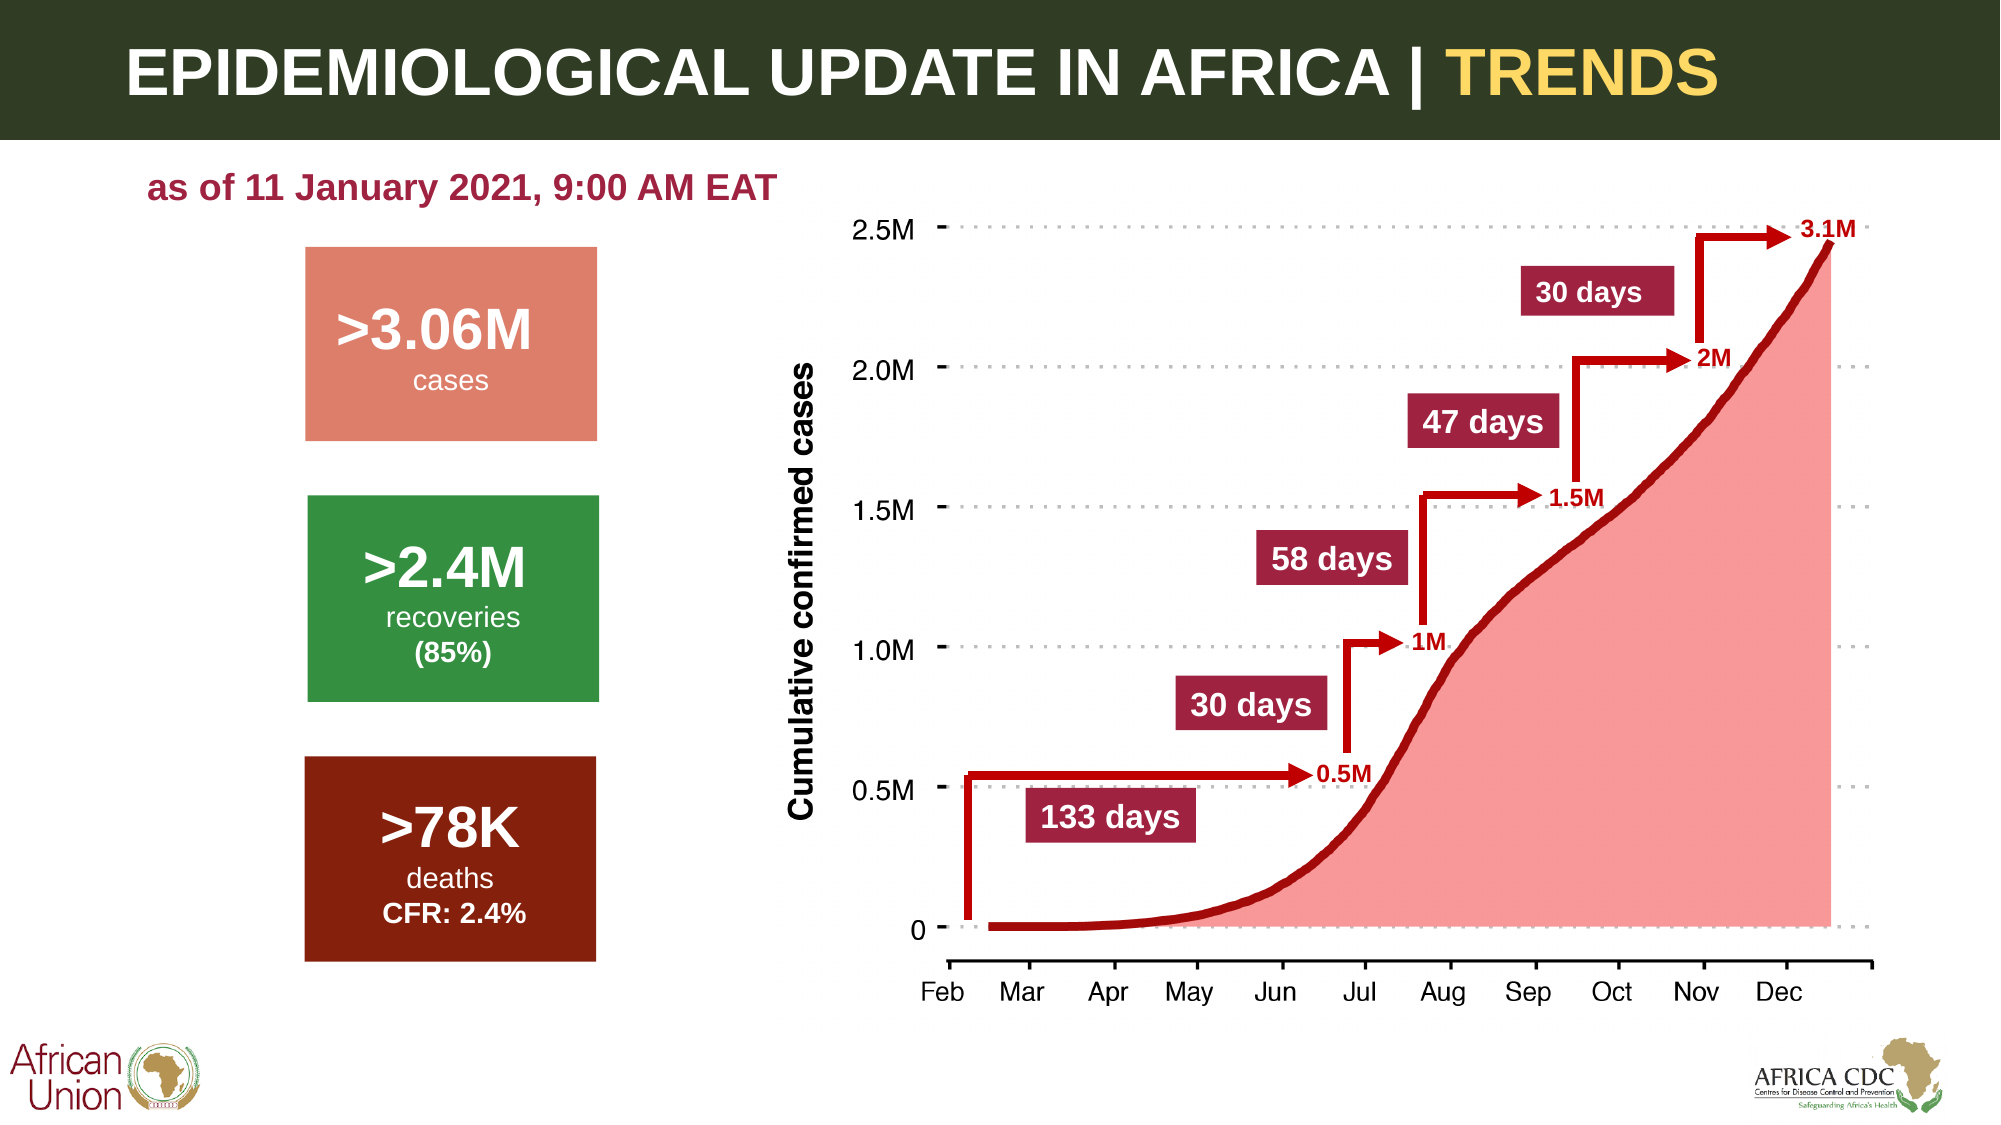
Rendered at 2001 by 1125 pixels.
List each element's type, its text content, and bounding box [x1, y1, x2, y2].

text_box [1406, 333, 1763, 483]
text_box EPIDEMIOLOGICAL UPDATE IN AFRICA | TRENDS [125, 15, 1960, 123]
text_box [304, 246, 600, 962]
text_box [1255, 474, 1621, 625]
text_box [967, 749, 1388, 920]
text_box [1174, 618, 1480, 753]
picture [761, 164, 1949, 1123]
text_box as of 11 January 2021, 9:00 AM EAT [132, 155, 1439, 202]
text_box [1520, 205, 1875, 344]
picture [4, 1034, 207, 1120]
